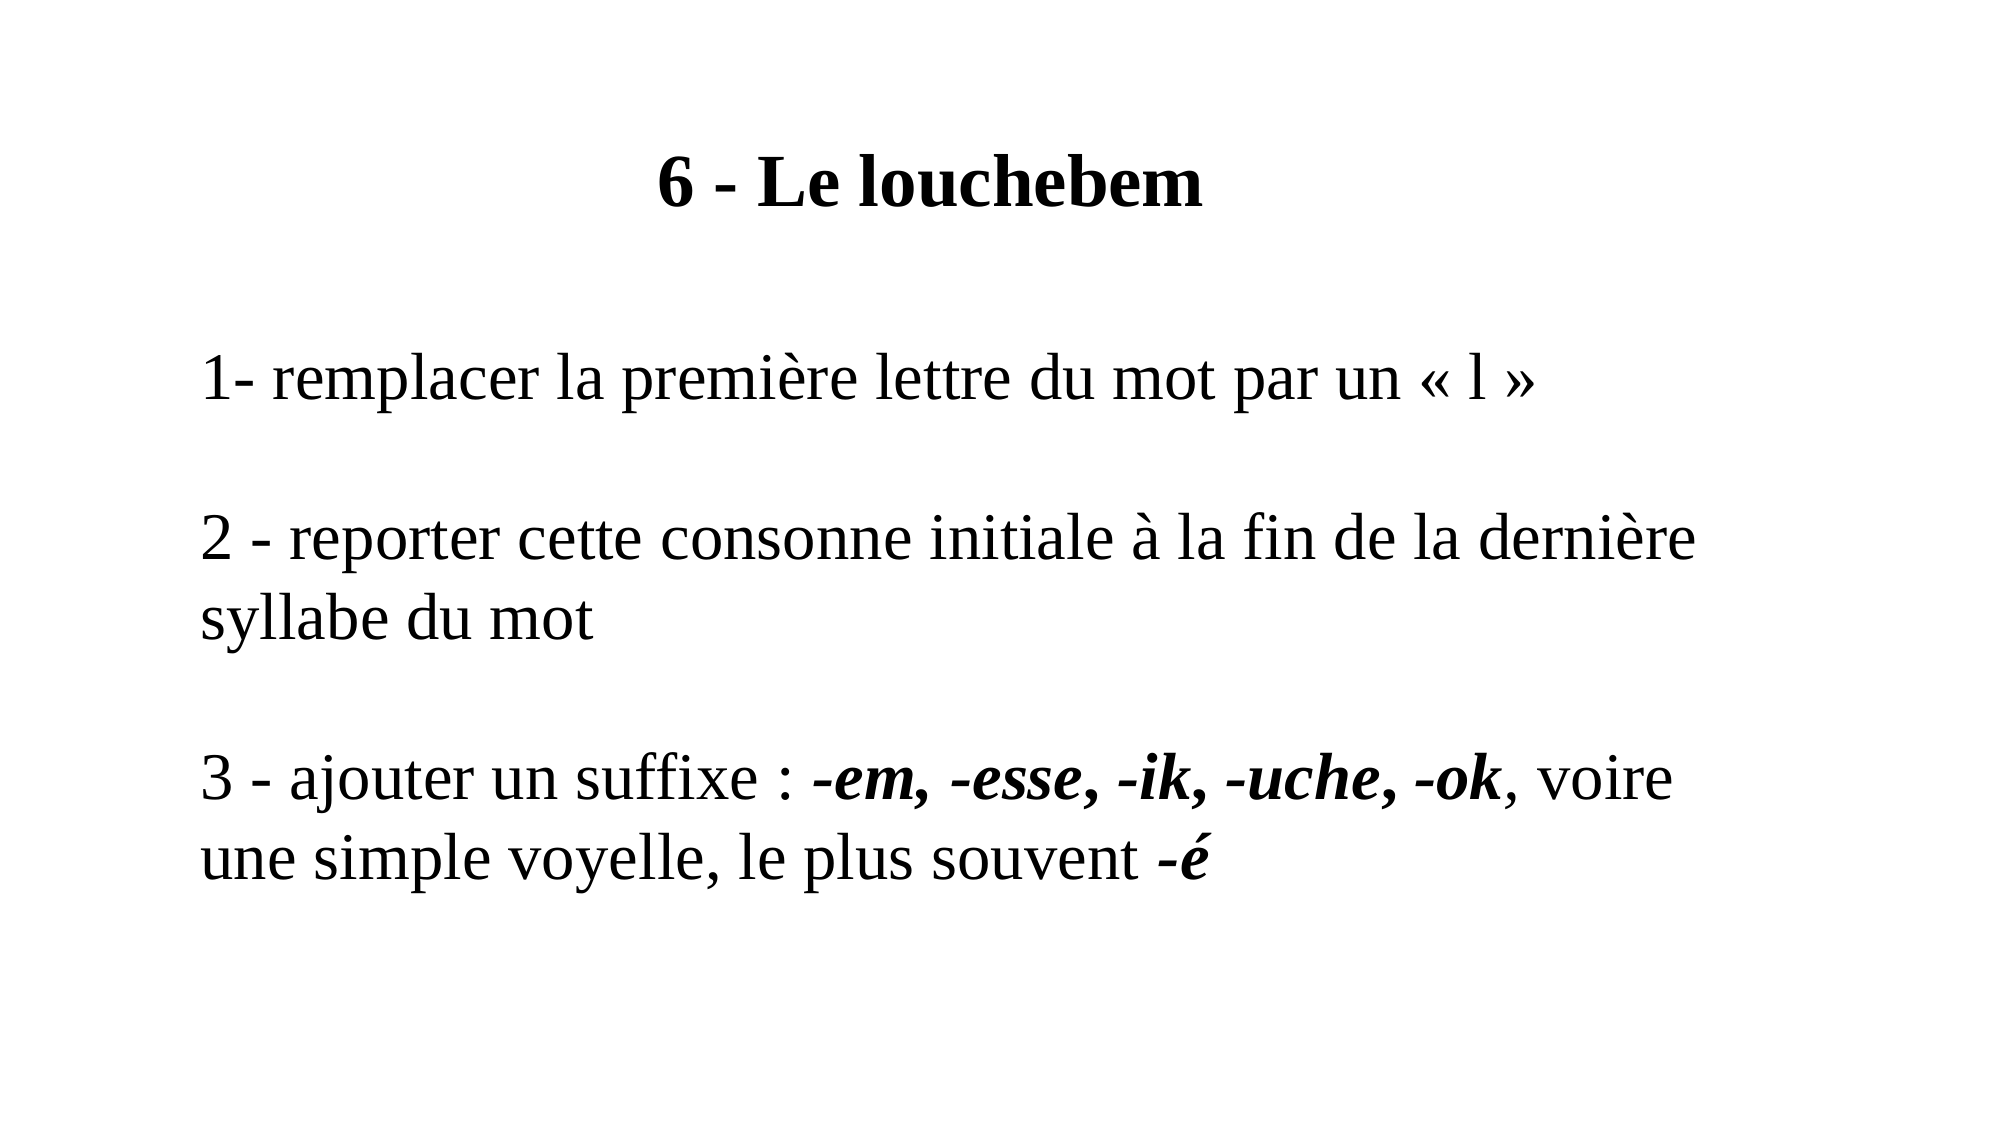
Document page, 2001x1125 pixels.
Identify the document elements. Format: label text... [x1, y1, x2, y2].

text_box 6 - Le louchebem [642, 124, 1239, 229]
text_box 1- remplacer la première lettre du mot par un « l » 2 - reporter cette consonne initiale à la fin de la dernière syllabe du mot 3 - ajouter un suffixe : -em, -esse, -ik, -uche, -ok, voire une simple voyelle, le plus souvent -é [185, 325, 1800, 901]
